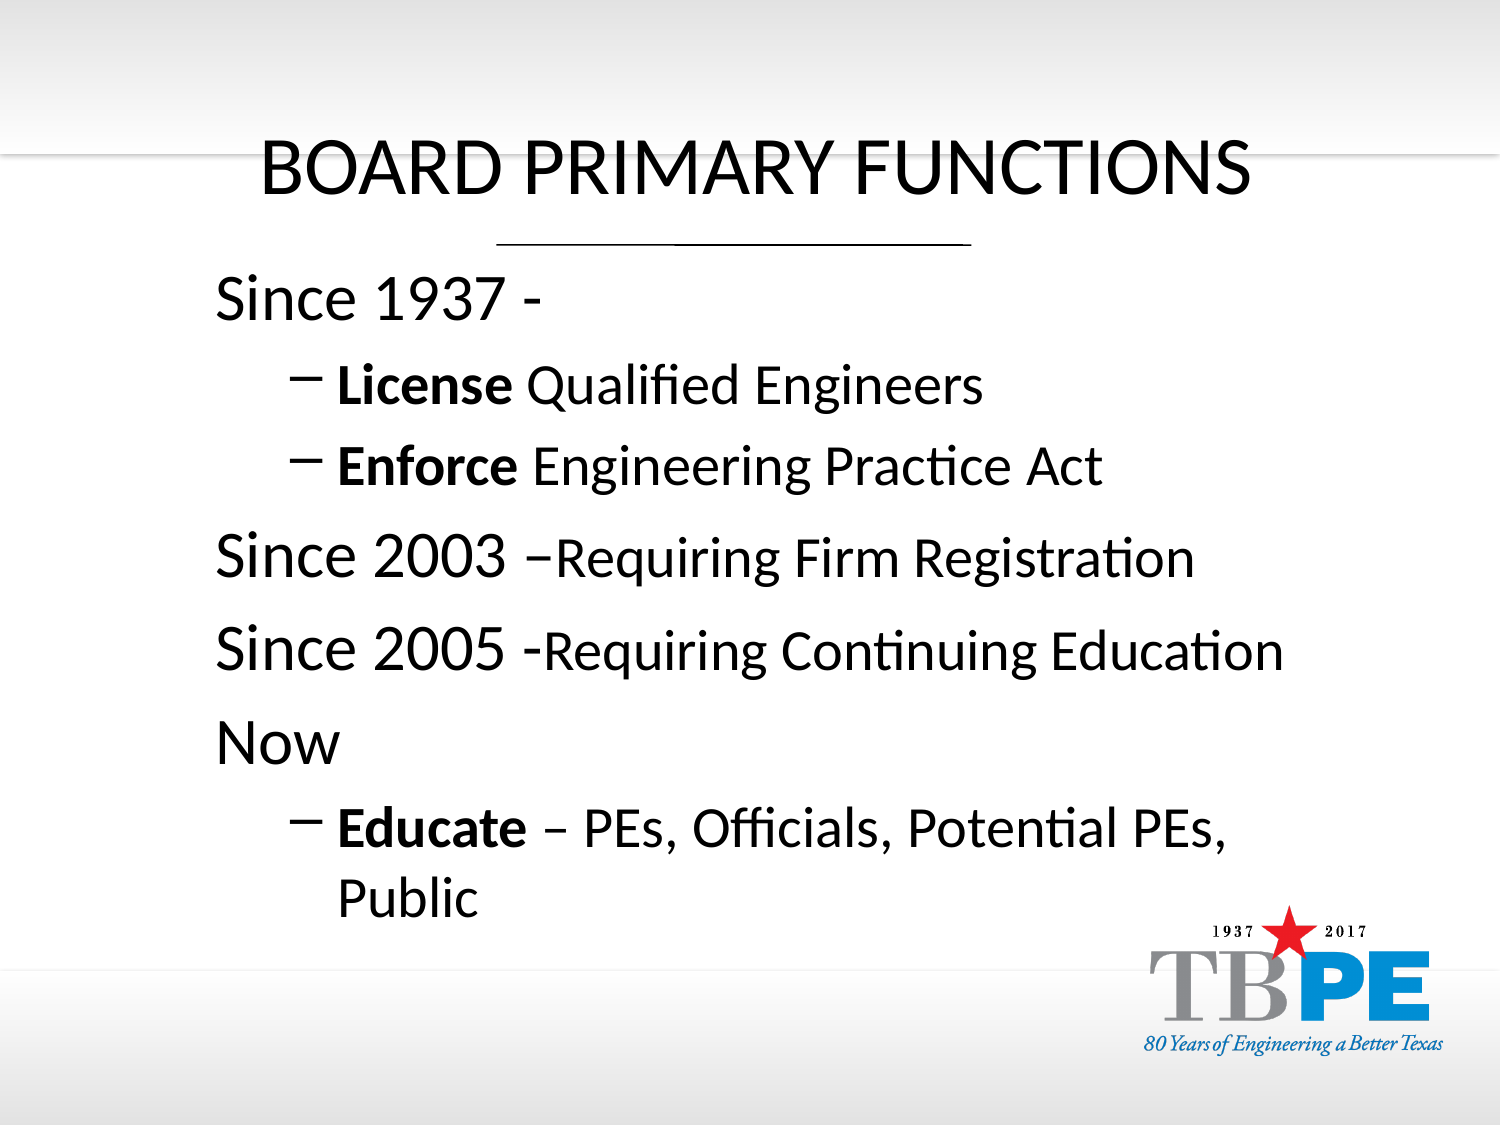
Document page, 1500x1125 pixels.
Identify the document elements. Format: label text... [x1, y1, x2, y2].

picture [1142, 905, 1445, 1058]
title Board Primary Functions [137, 125, 1375, 219]
list Since 1937 - License Qualified Engineers Enforce Engineering Practice Act Since 2003 –Requiring Firm Registration Since 2005 -Requiring Continuing Education Now Educate – PEs, Officials, Potential PEs, Public [200, 246, 1325, 716]
